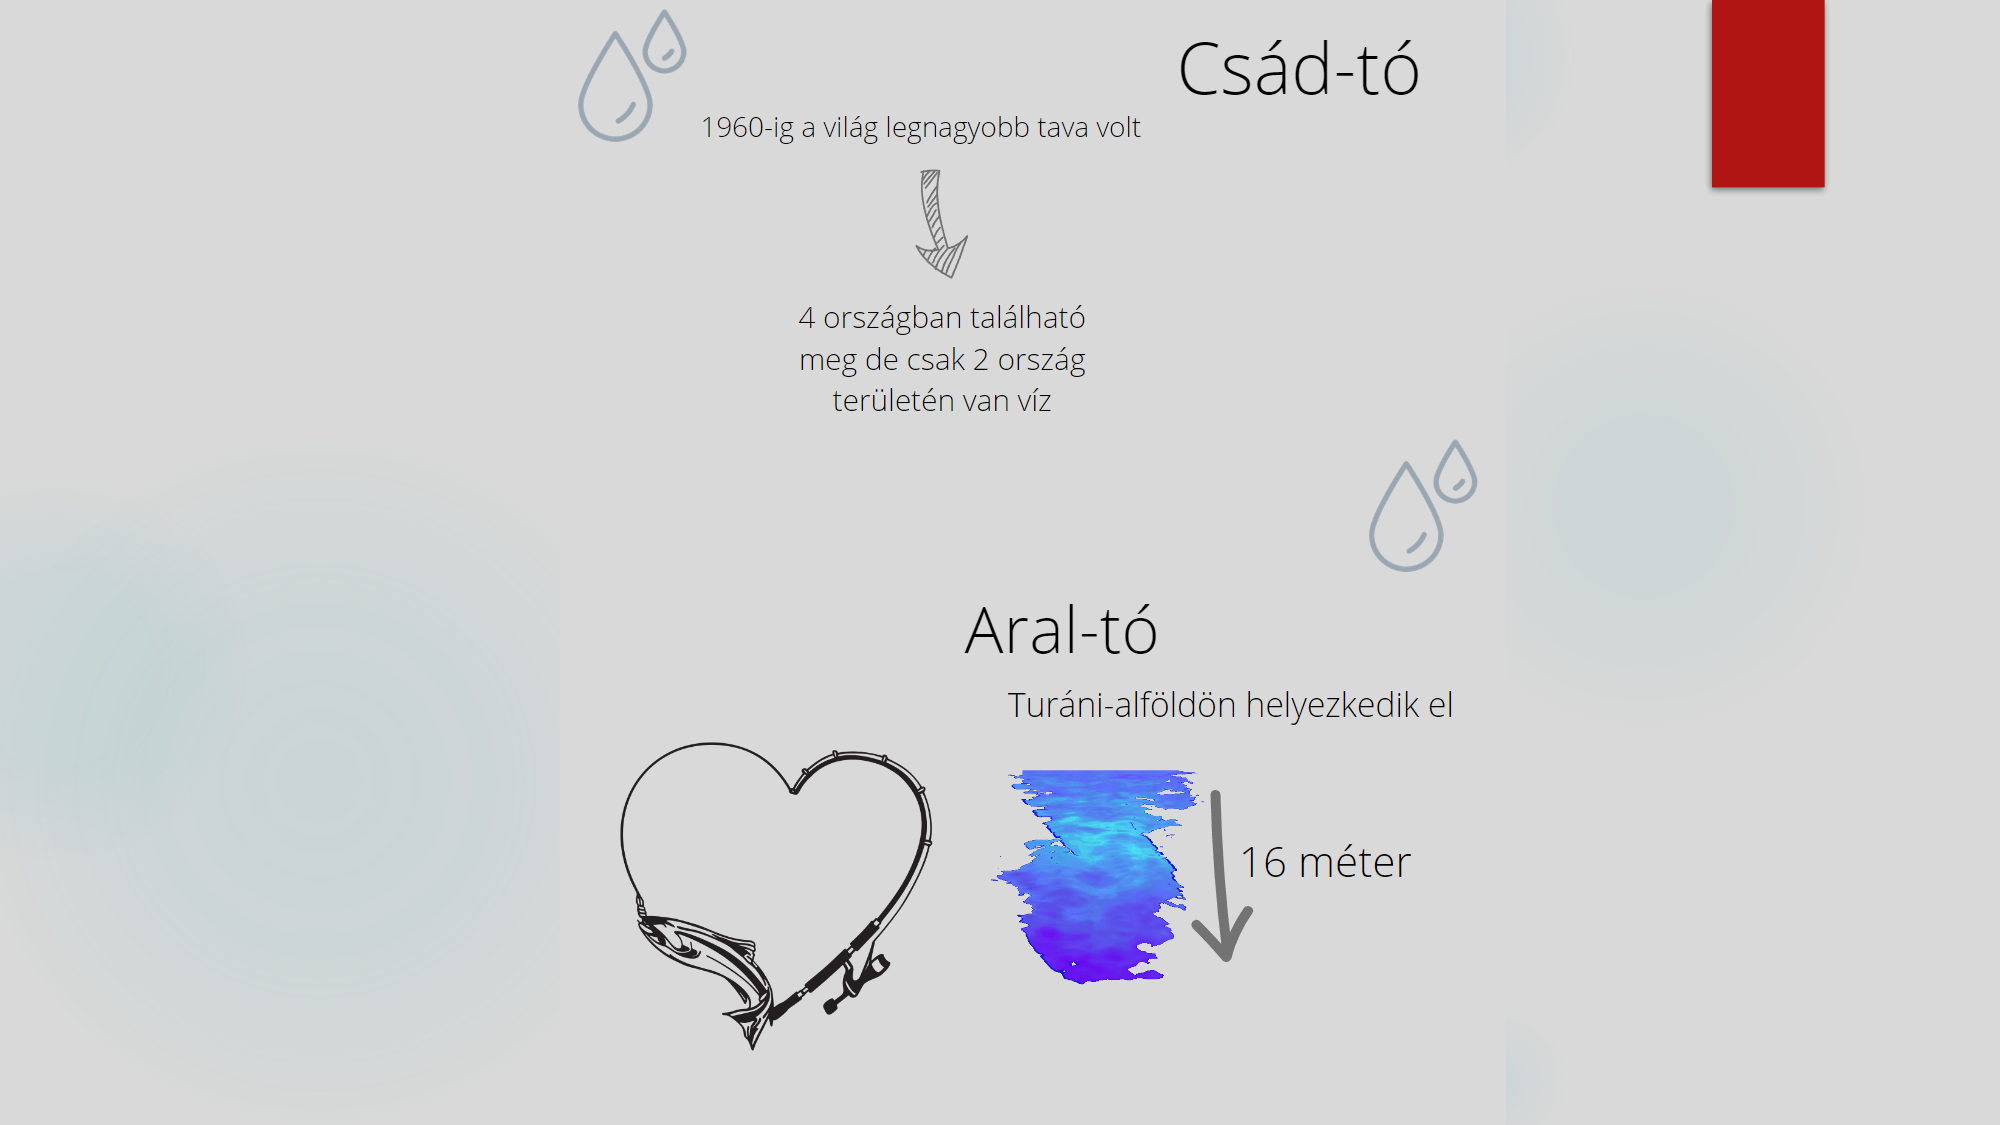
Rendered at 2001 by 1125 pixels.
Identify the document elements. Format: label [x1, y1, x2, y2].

picture [0, 0, 1576, 1125]
